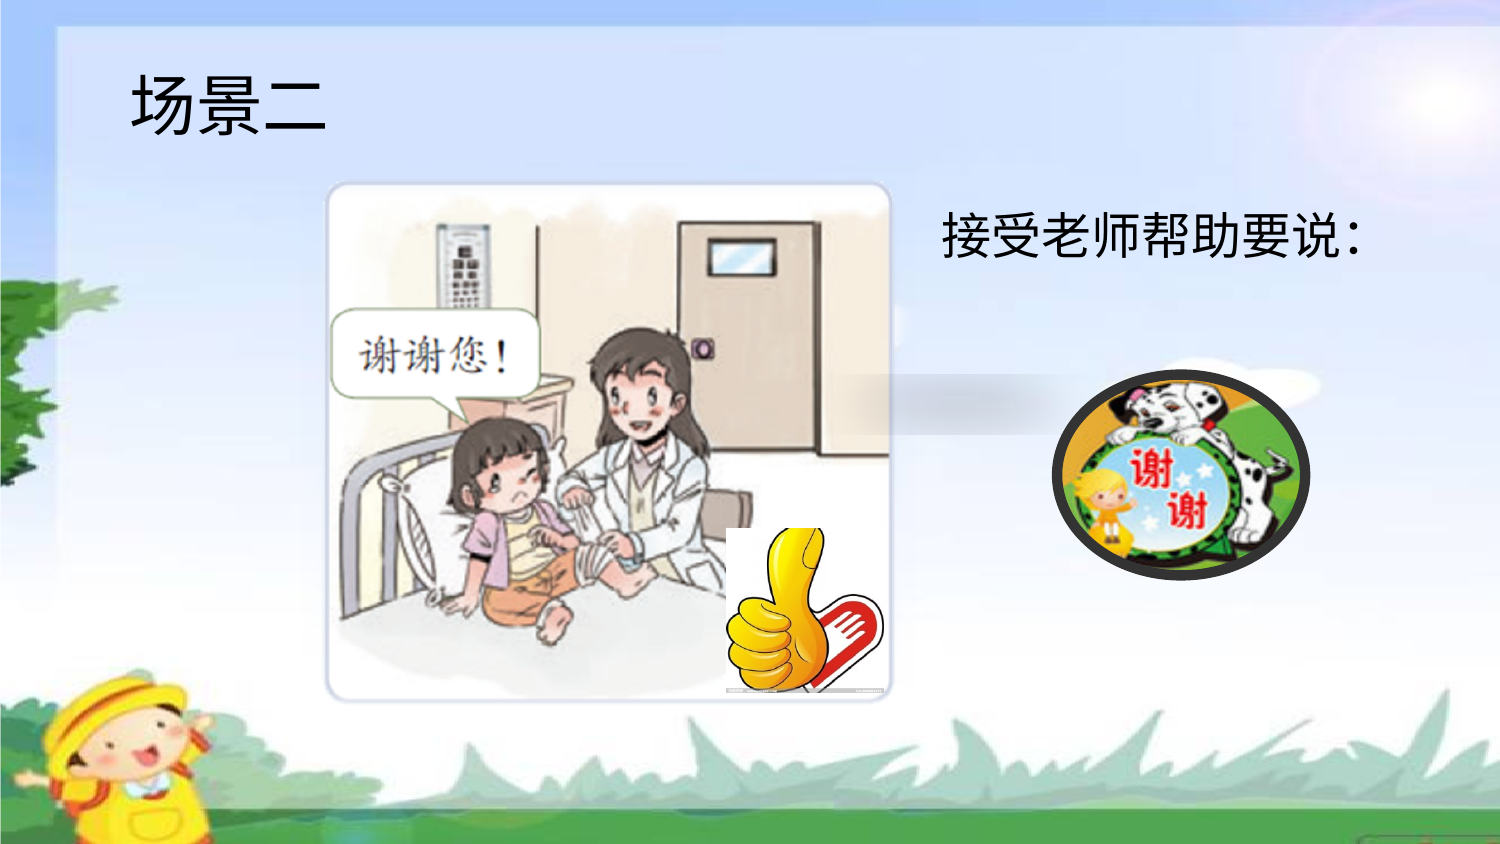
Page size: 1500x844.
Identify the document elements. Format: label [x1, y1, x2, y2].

list [300, 161, 917, 719]
picture [0, 0, 1500, 844]
